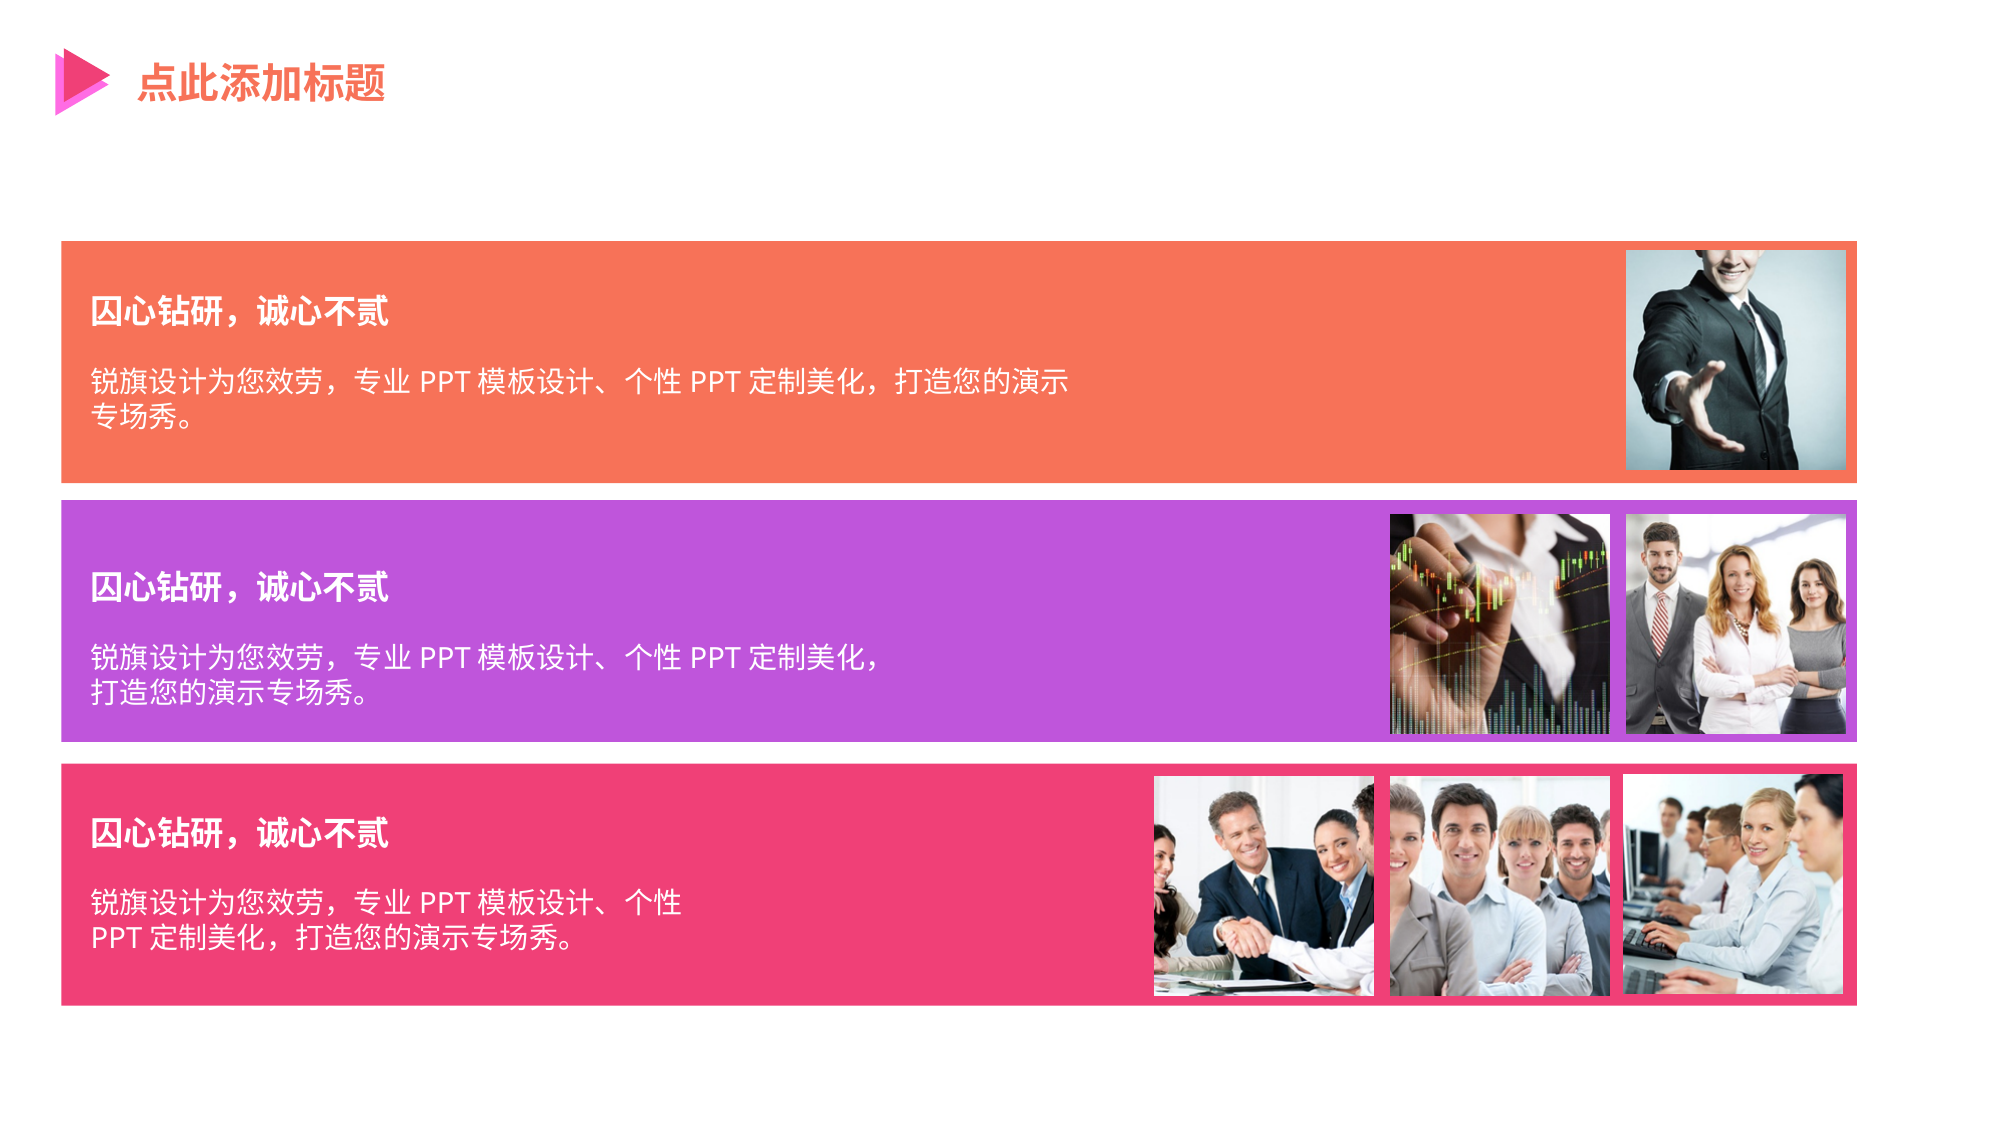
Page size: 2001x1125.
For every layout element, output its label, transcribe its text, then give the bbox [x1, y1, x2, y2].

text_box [75, 558, 884, 718]
text_box [60, 499, 1858, 743]
picture [1390, 776, 1610, 996]
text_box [55, 48, 111, 116]
picture [1390, 514, 1610, 734]
text_box [60, 762, 1858, 1007]
picture [1626, 514, 1846, 734]
picture [1626, 250, 1846, 470]
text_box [75, 804, 701, 964]
picture [1623, 774, 1843, 994]
text_box 点此添加标题 [121, 48, 455, 114]
picture [1154, 776, 1374, 996]
text_box [60, 240, 1858, 484]
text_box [75, 282, 1093, 442]
